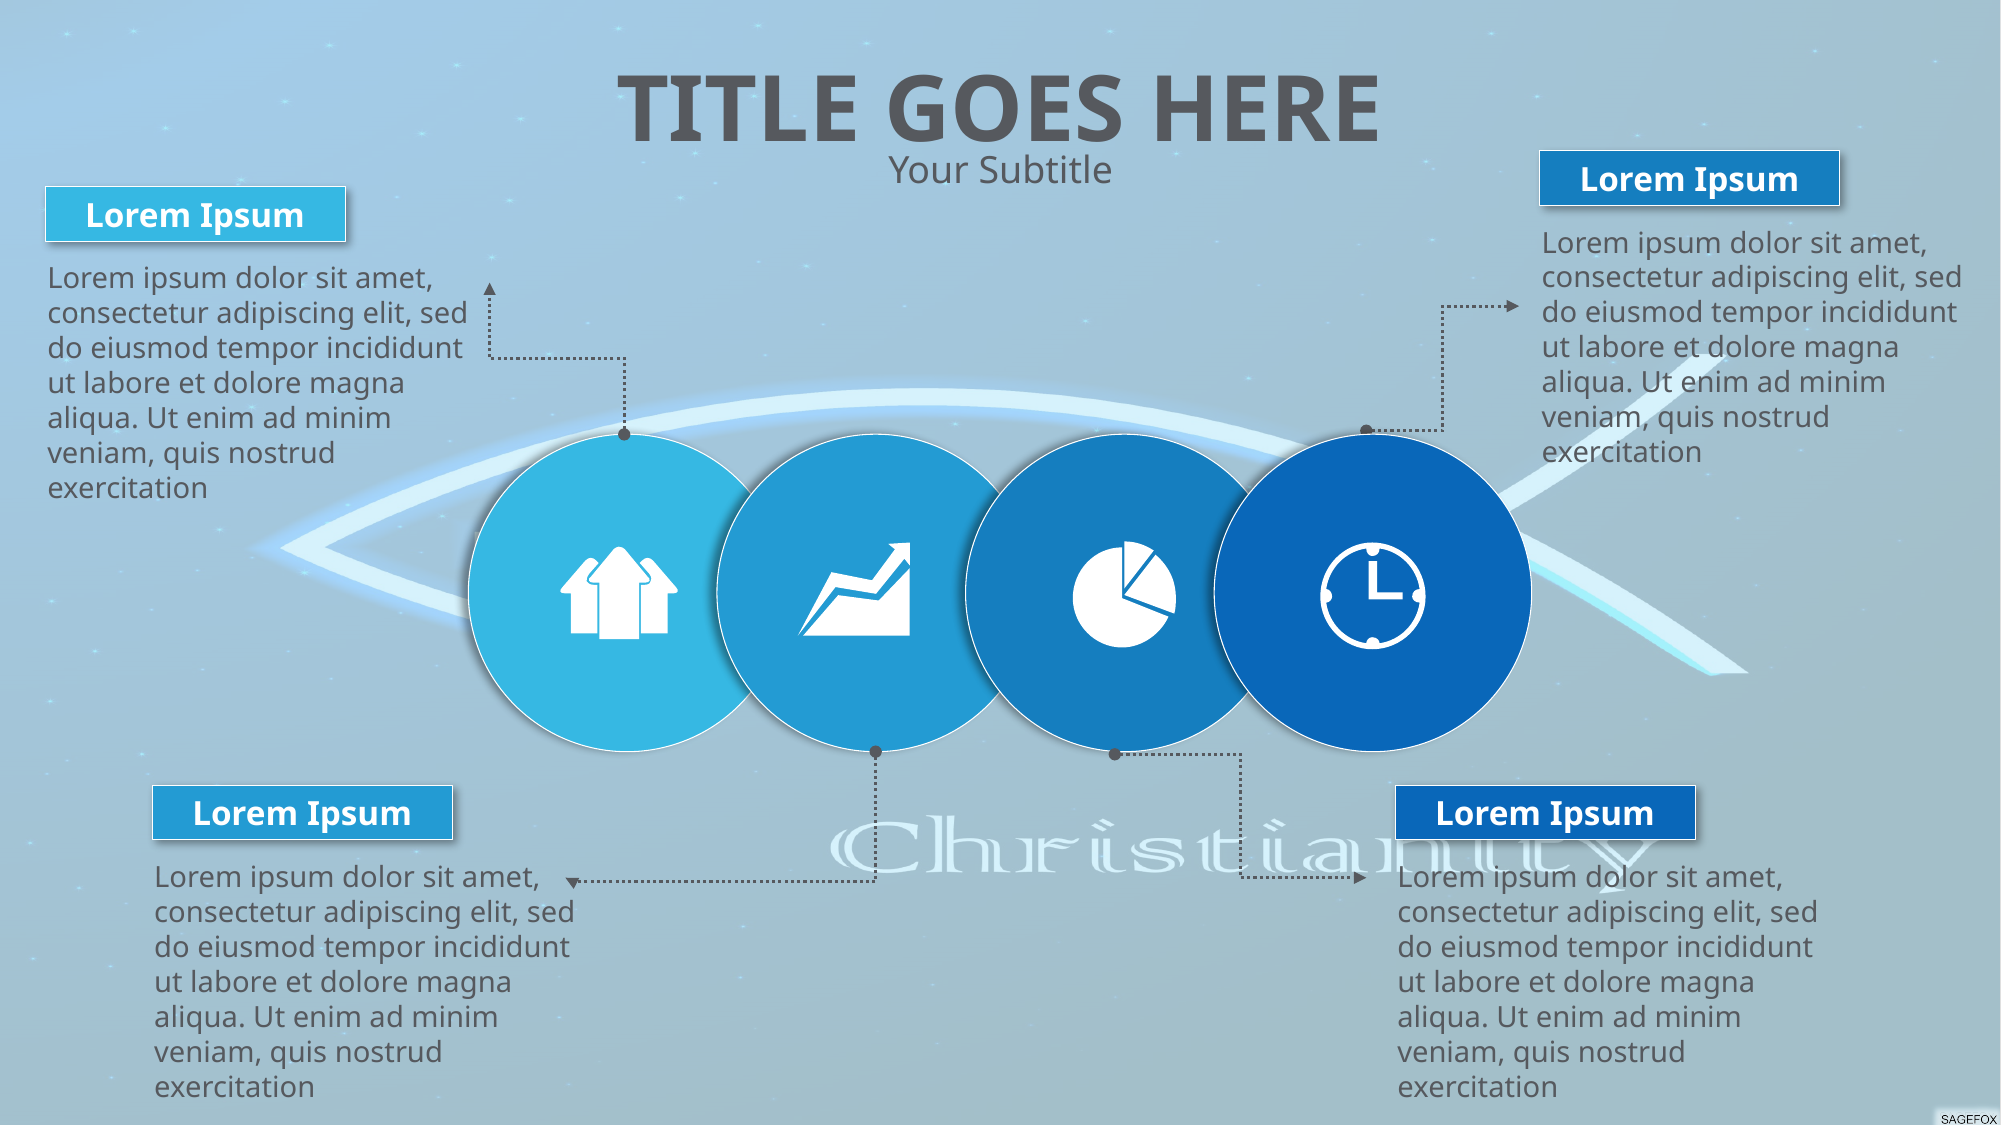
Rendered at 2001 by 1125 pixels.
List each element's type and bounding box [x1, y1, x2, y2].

text_box [657, 659, 784, 970]
text_box [1387, 784, 1840, 1076]
text_box [144, 784, 597, 1076]
text_box [467, 433, 744, 753]
text_box [1114, 754, 1367, 878]
text_box [797, 542, 910, 636]
text_box [1320, 542, 1426, 650]
text_box [1213, 433, 1533, 753]
text_box [1072, 541, 1176, 648]
text_box [1531, 150, 1984, 441]
text_box [490, 291, 633, 426]
text_box [715, 433, 993, 753]
picture [1938, 1114, 1999, 1125]
text_box [558, 546, 680, 640]
text_box [37, 186, 490, 477]
text_box [548, 42, 1452, 199]
text_box [1366, 306, 1520, 431]
text_box [964, 433, 1242, 753]
